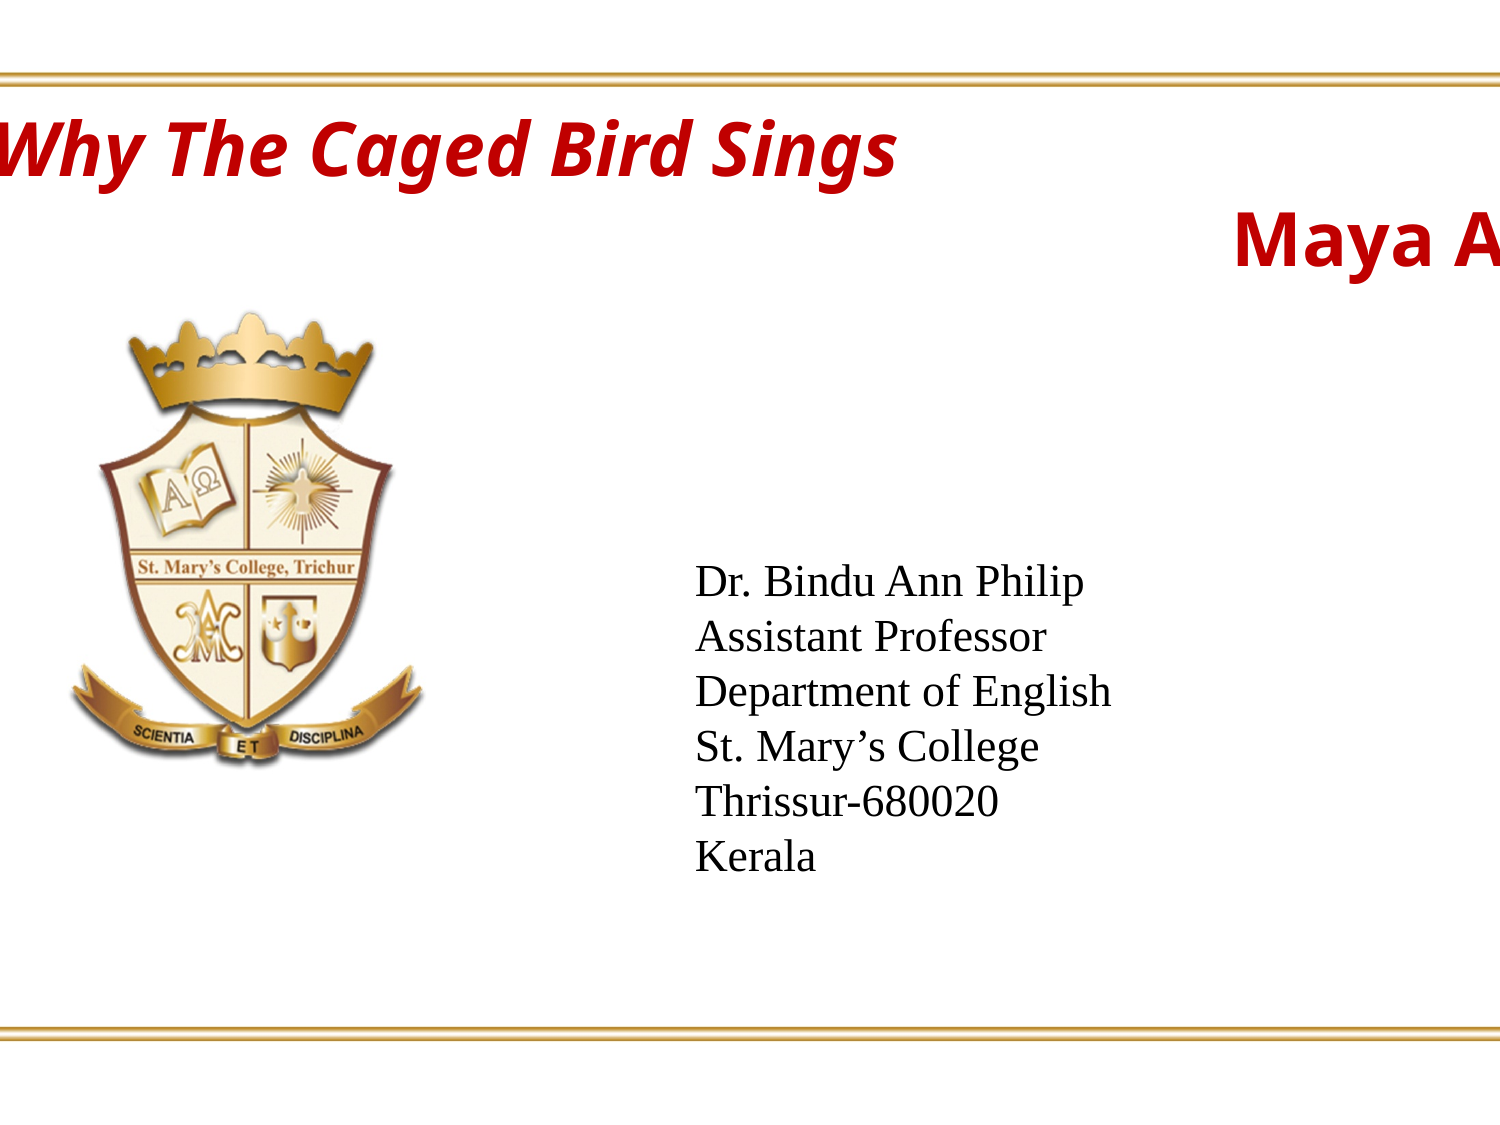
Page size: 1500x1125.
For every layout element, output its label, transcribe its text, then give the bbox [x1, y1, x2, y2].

text_box I Know Why The Caged Bird Sings Maya Angelou [0, 94, 1500, 290]
picture [0, 290, 1500, 1125]
text_box Dr. Bindu Ann Philip Assistant Professor Department of English St. Mary’s College Thrissur-680020 Kerala [679, 543, 1321, 889]
picture [0, 0, 1500, 94]
